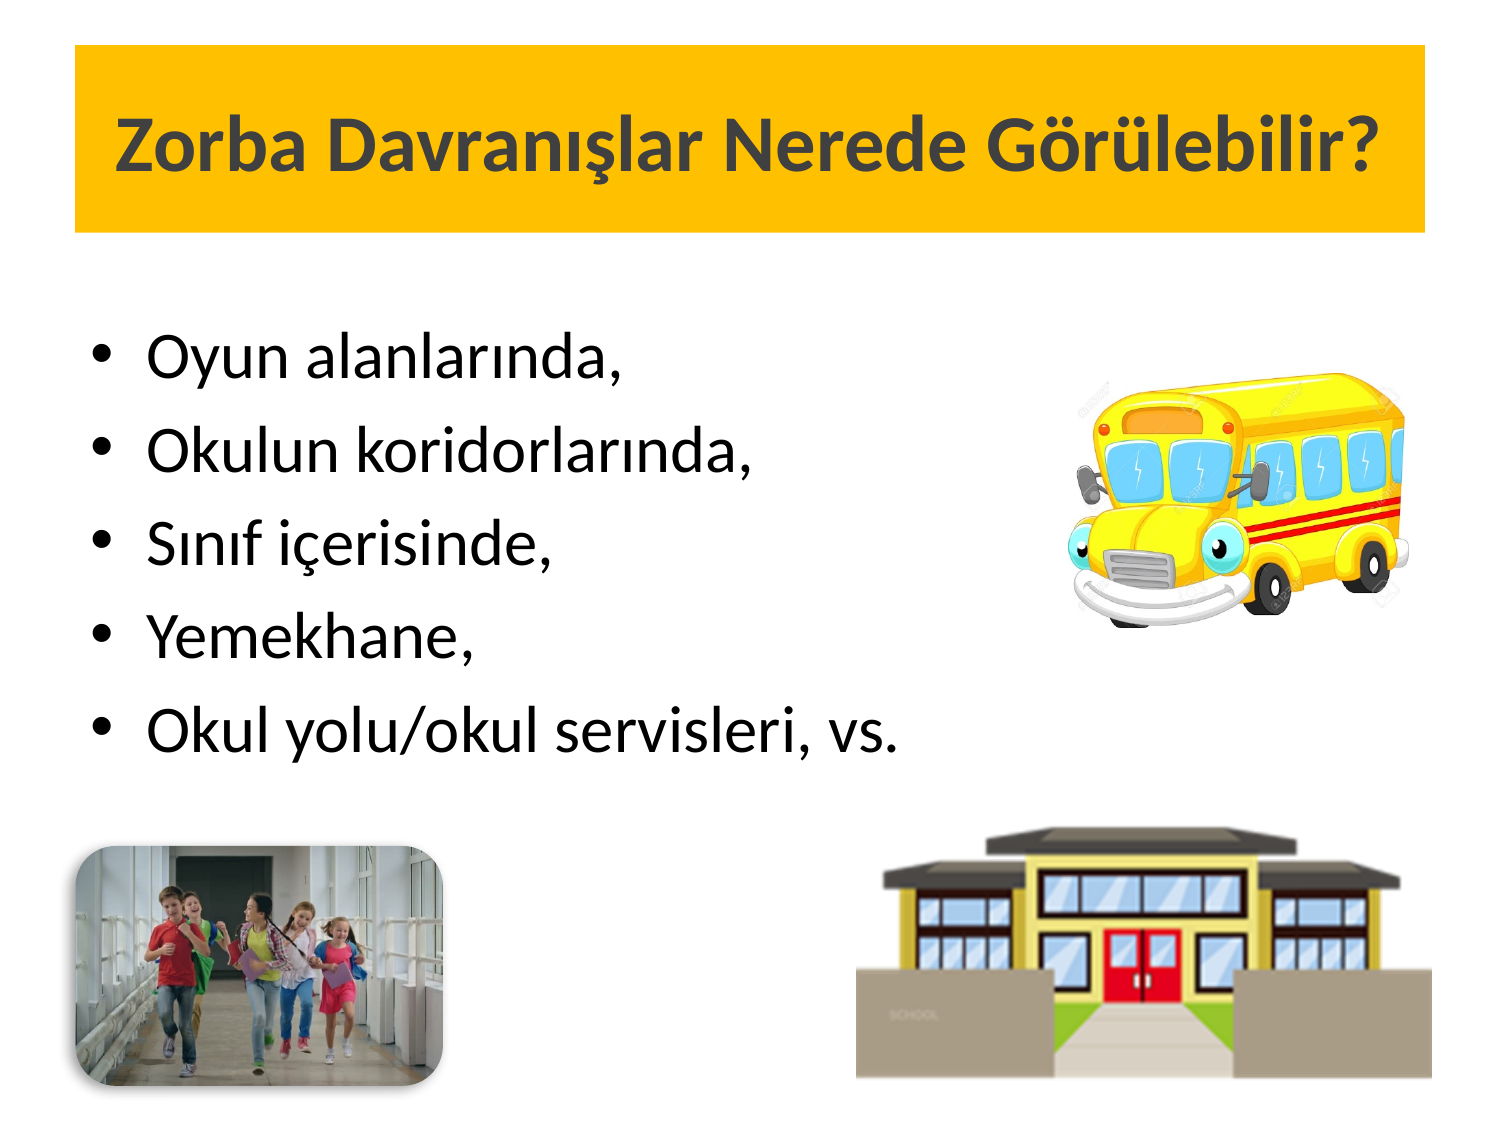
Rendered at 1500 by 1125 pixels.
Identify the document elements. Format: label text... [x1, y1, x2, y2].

list Oyun alanlarında, Okulun koridorlarında, Sınıf içerisinde, Yemekhane, Okul yolu/okul servisleri, vs. [75, 304, 1425, 846]
picture [1068, 373, 1409, 629]
picture [856, 739, 1432, 1125]
picture [75, 845, 444, 1087]
title Zorba Davranışlar Nerede Görülebilir? [75, 45, 1425, 233]
